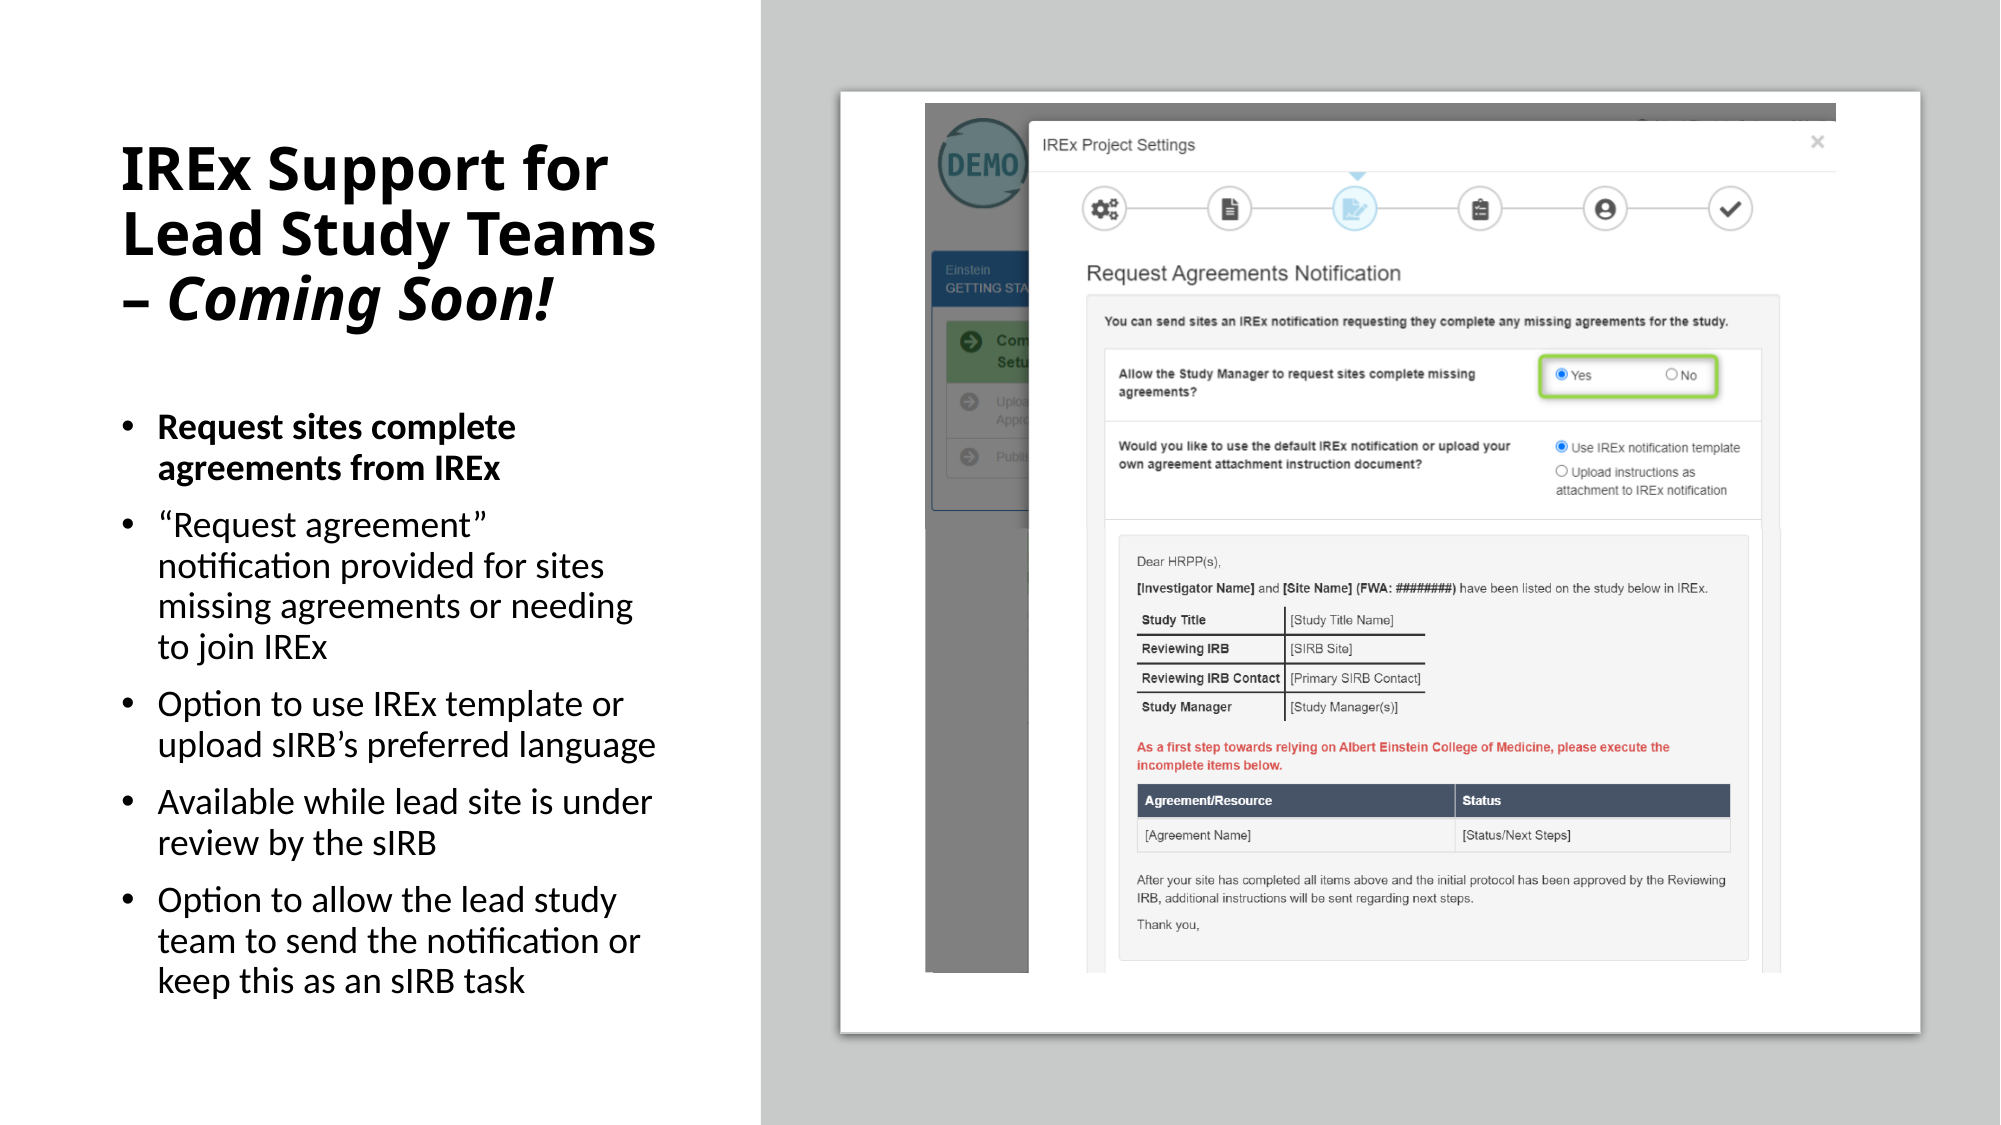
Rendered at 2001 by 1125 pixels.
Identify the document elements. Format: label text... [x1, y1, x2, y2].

text_box [839, 90, 1922, 1034]
text_box [924, 527, 933, 973]
title IREx Support for Lead Study Teams – Coming Soon! [106, 103, 682, 370]
list Request sites complete agreements from IREx “Request agreement” notification provided for sites missing agreements or needing to join IREx Option to use IREx template or upload sIRB’s preferred language Available while lead site is under review by the sIRB Option to allow the lead study team to send the notification or keep this as an sIRB task [106, 399, 682, 1021]
text_box [760, 0, 2000, 1125]
picture [925, 103, 1836, 973]
